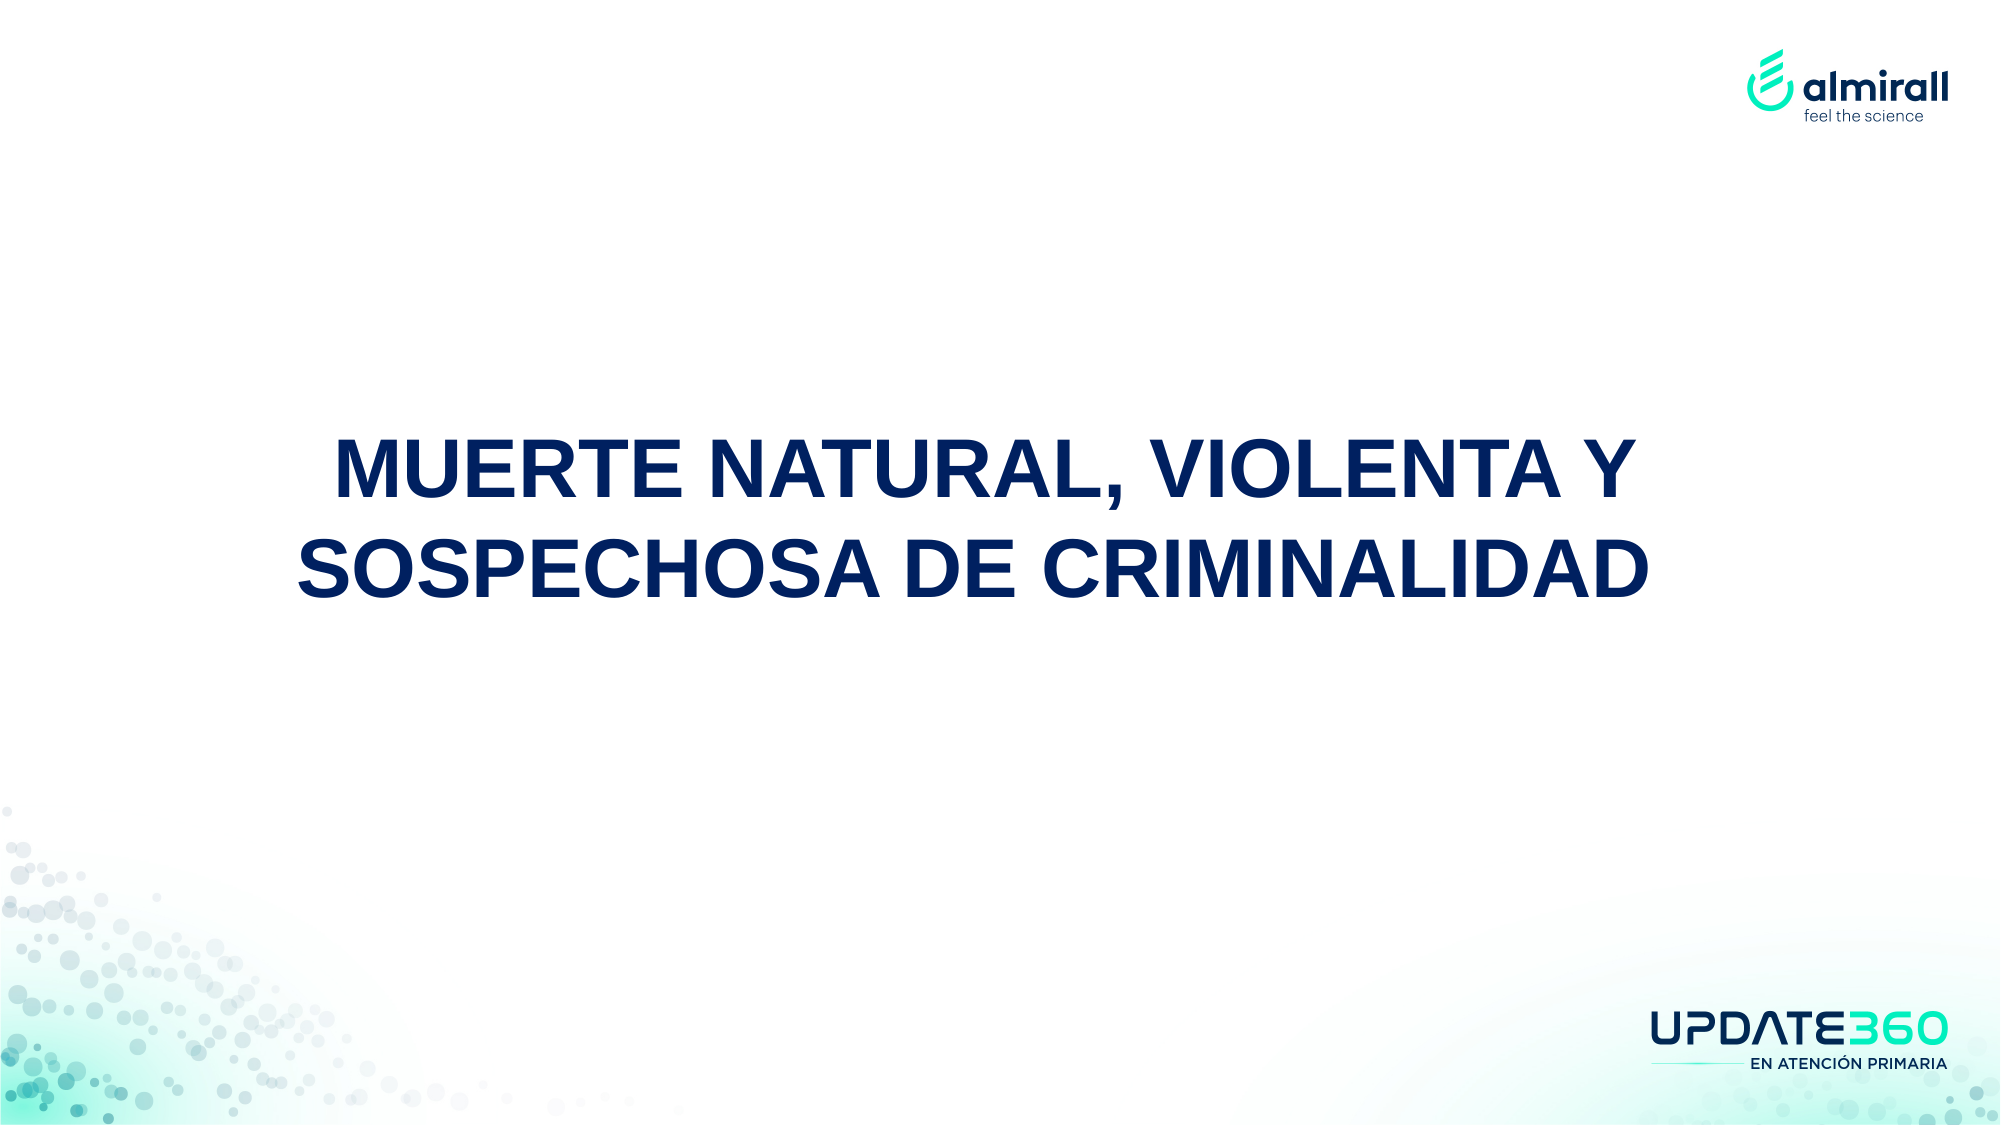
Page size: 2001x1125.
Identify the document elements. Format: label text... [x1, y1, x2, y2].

picture [0, 0, 2001, 1125]
text_box MUERTE NATURAL, VIOLENTA Y SOSPECHOSA DE CRIMINALIDAD [118, 407, 1854, 622]
